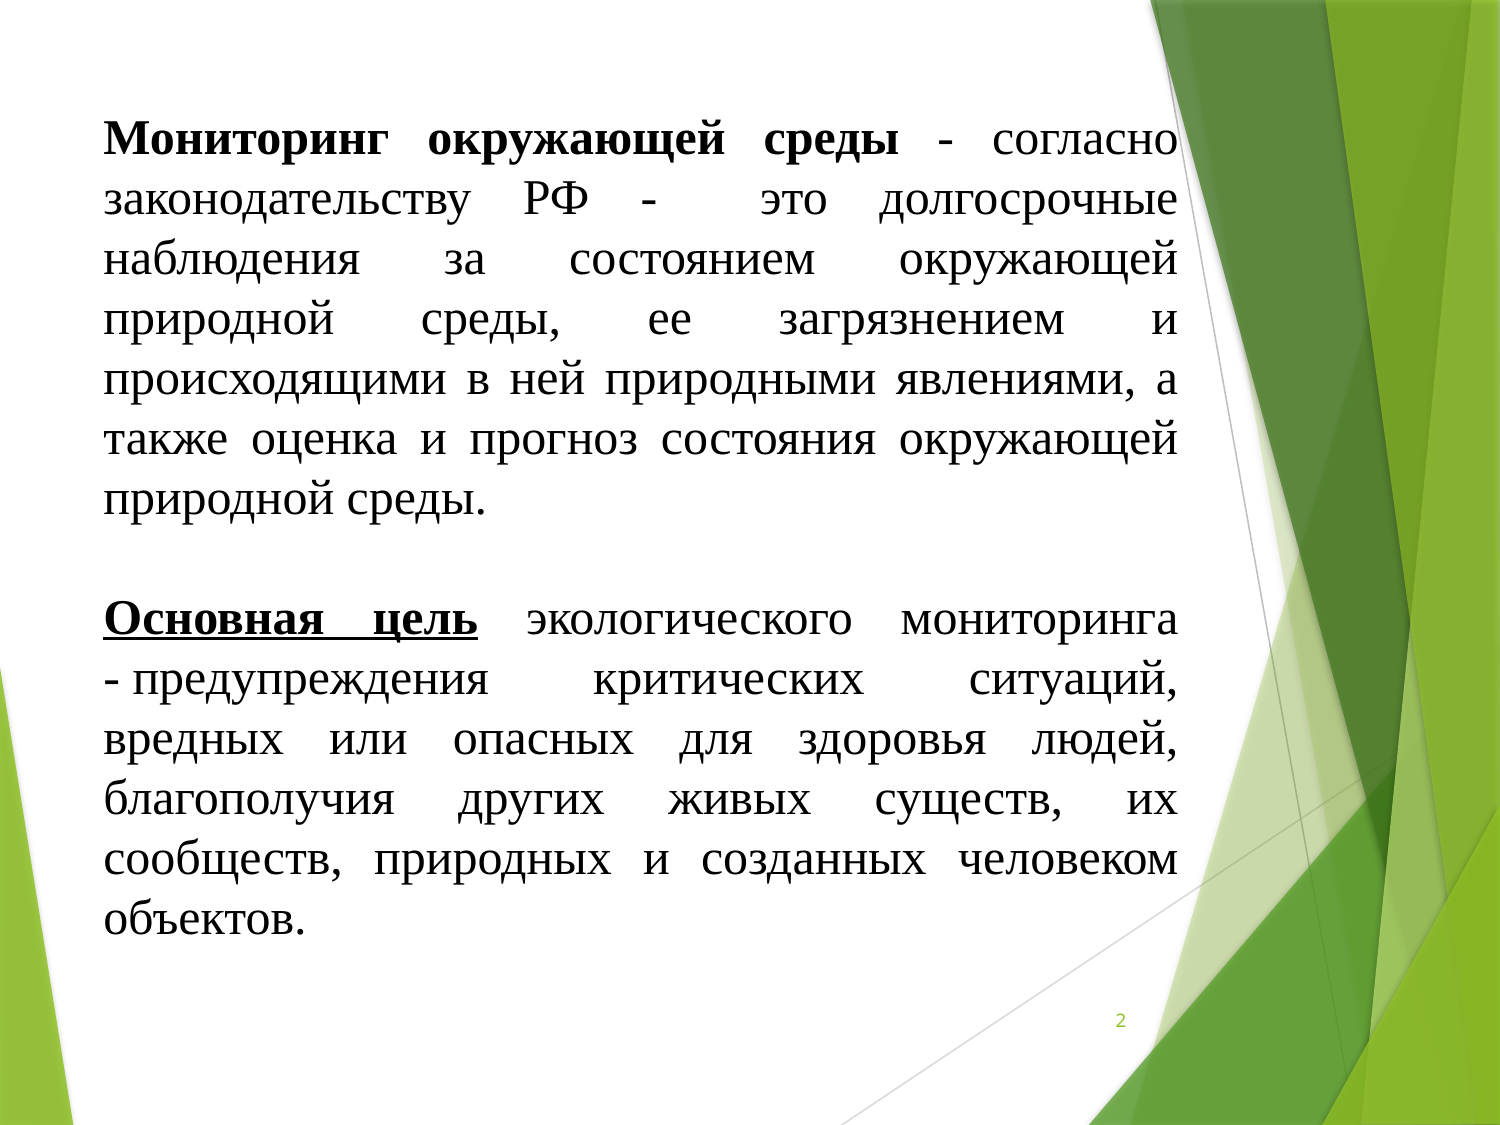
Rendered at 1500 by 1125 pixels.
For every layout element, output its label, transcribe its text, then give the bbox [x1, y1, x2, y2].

text_box Мониторинг окружающей среды - согласно законодательству РФ - это долгосрочные наблюдения за состоянием окружающей природной среды, ее загрязнением и происходящими в ней природными явлениями, а также оценка и прогноз состояния окружающей природной среды. Основная цель экологического мониторинга - предупреждения критических ситуаций, вредных или опасных для здоровья людей, благополучия других живых существ, их сообществ, природных и созданных человеком объектов. [88, 96, 1194, 1042]
slide_number 2 [1057, 991, 1142, 1051]
